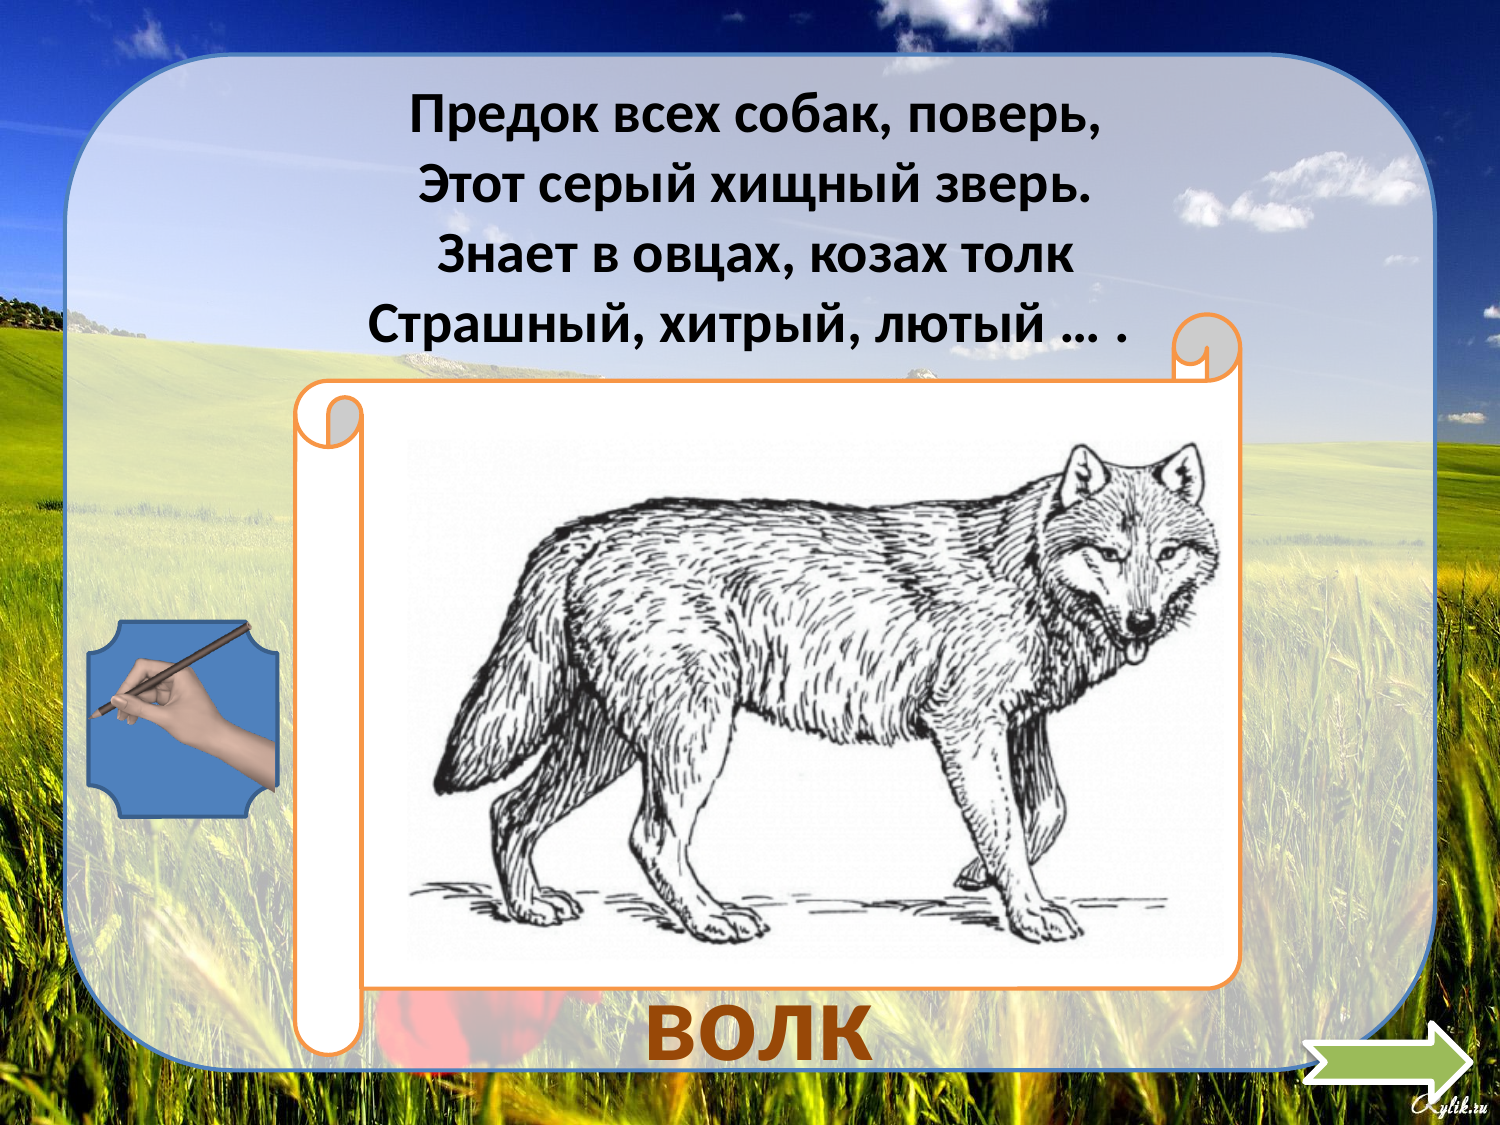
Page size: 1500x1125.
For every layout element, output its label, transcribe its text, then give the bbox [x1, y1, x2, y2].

text_box [293, 312, 1243, 1057]
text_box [88, 621, 278, 817]
text_box волк [627, 978, 889, 1091]
picture [0, 0, 1500, 1125]
text_box [1302, 1020, 1474, 1105]
text_box Предок всех собак, поверь, Этот серый хищный зверь. Знает в овцах, козах толк Страшный, хитрый, лютый … . [182, 66, 1329, 361]
